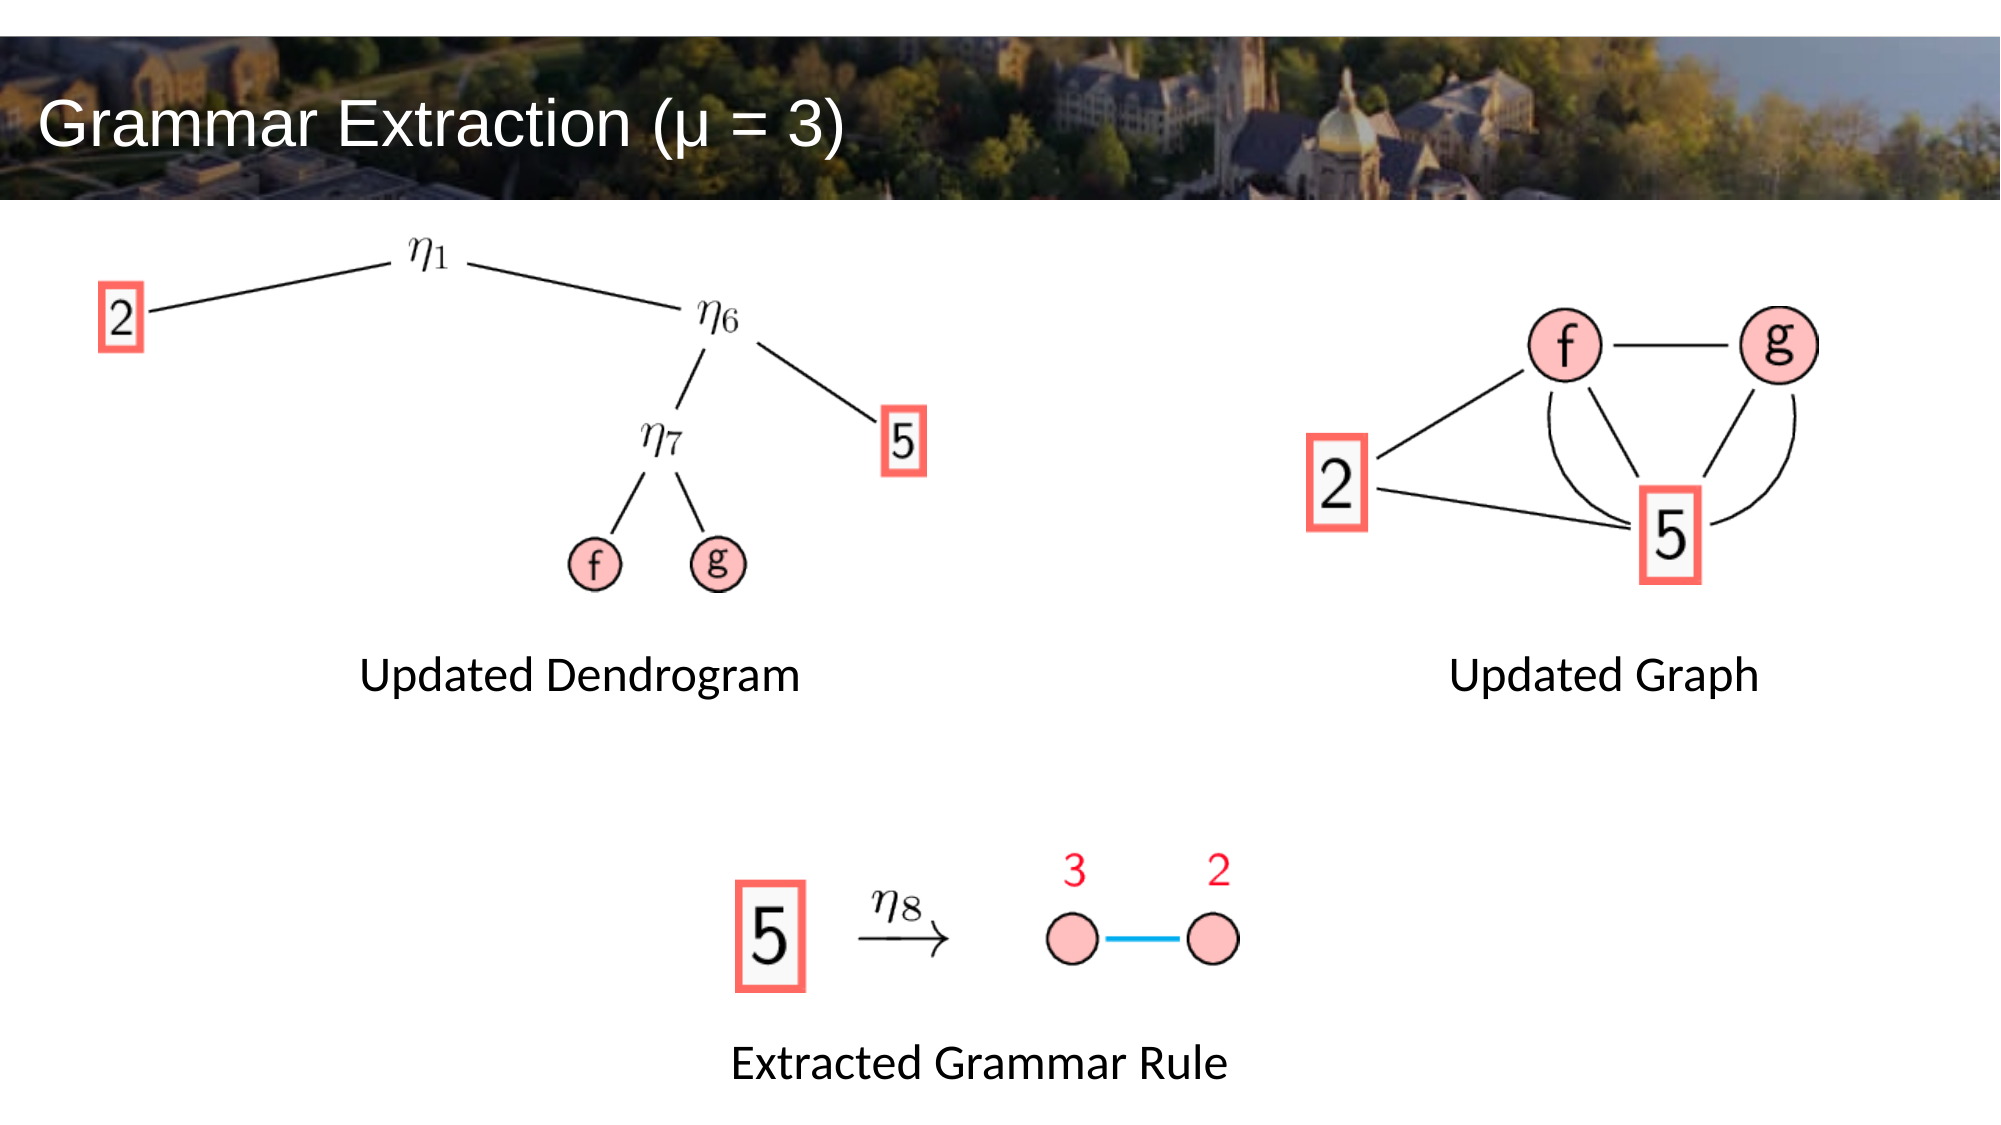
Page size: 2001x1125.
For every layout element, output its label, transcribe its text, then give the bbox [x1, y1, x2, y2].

text_box Updated Graph [1433, 626, 1797, 717]
picture [735, 845, 1240, 993]
picture [97, 225, 927, 593]
text_box Extracted Grammar Rule [715, 1014, 1261, 1105]
text_box Updated Dendrogram [344, 626, 829, 717]
picture [1306, 306, 1820, 585]
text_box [0, 35, 2000, 200]
